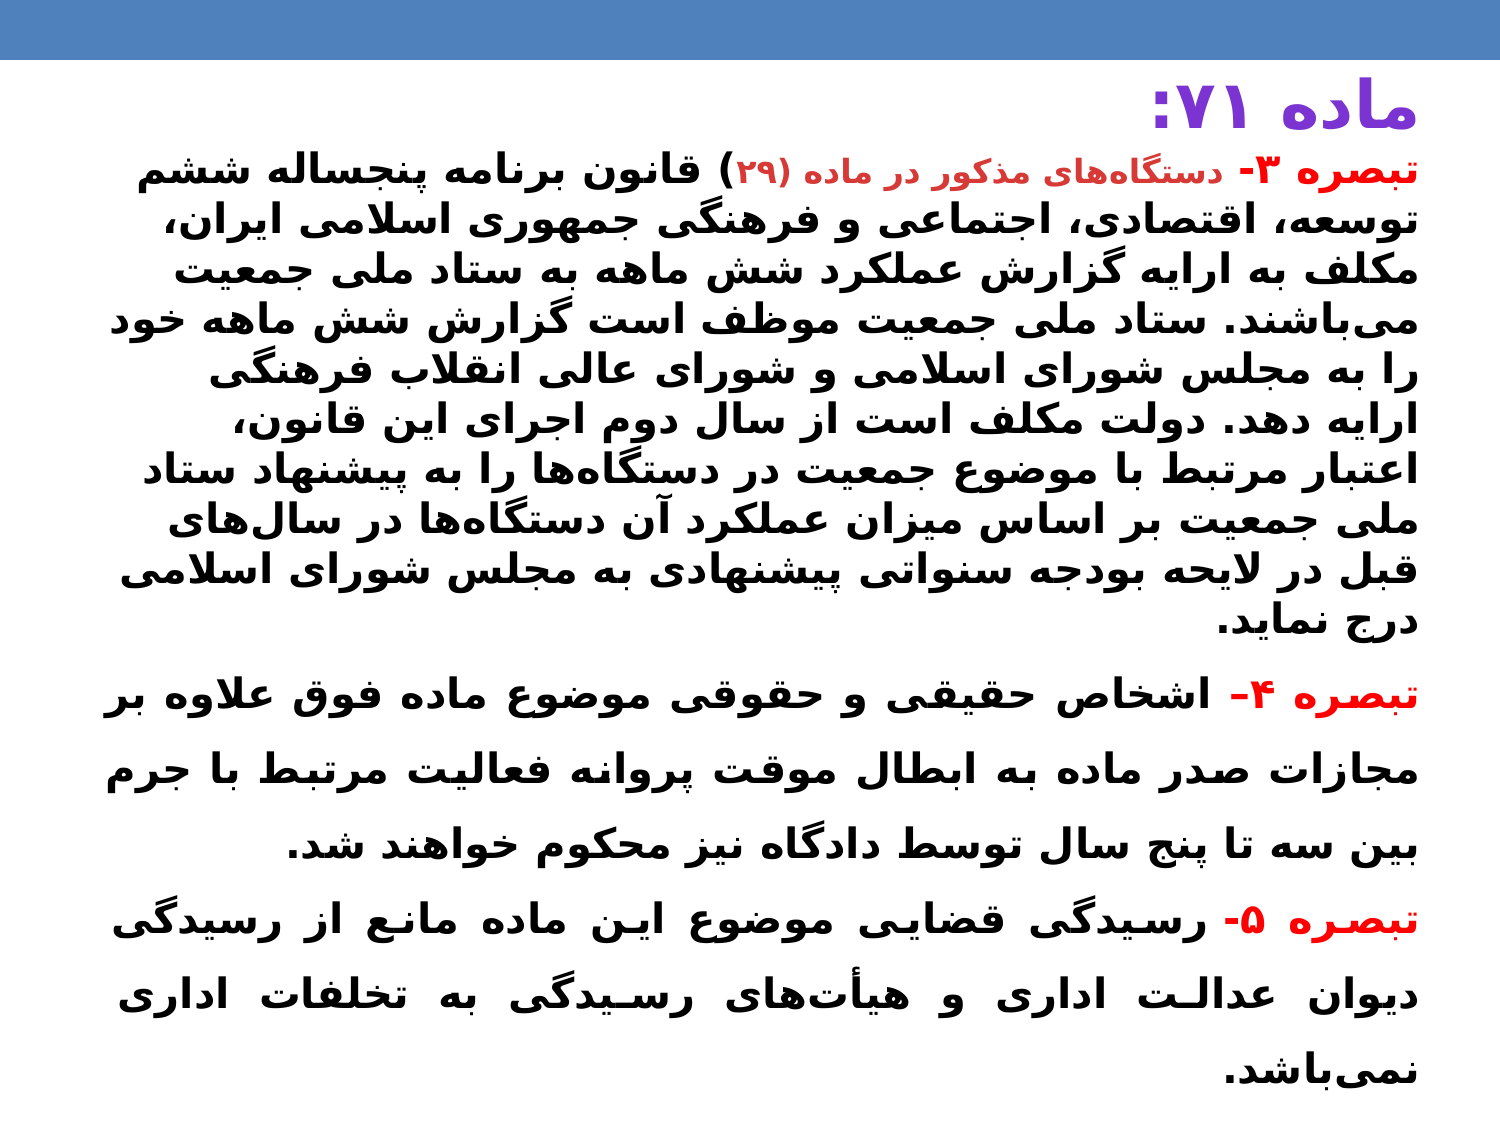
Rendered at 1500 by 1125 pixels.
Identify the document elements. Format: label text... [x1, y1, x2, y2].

text_box ماده ۷۱: تبصره ۳- دستگا‌ه‌های مذکور در ماده (۲۹) قانون برنامه پنجساله ششم توسعه، اقتصادی، اجتماعی و فرهنگی جمهوری اسلامی ایران، مکلف به ارایه گزارش عملکرد شش ماهه به ستاد ملی جمعیت می‌باشند. ستاد ملی جمعیت موظف است گزارش شش ماهه خود را به مجلس شورای اسلامی و شورای عالی انقلاب فرهنگی ارایه دهد. دولت مکلف است از سال دوم اجرای این قانون، اعتبار مرتبط با موضوع جمعیت در دستگاه‌ها را به پیشنهاد ستاد ملی جمعیت بر اساس میزان عملکرد آن دستگاه‌ها در سال‌های قبل در لایحه بودجه سنواتی پیشنهادی به مجلس شورای اسلامی درج نماید. تبصره ۴– اشخاص حقیقی و حقوقی موضوع ماده فوق علاوه بر مجازات صدر ماده به ابطال موقت پروانه فعالیت مرتبط با جرم بین سه تا پنج سال توسط دادگاه نیز محکوم خواهند شد. تبصره ۵- رسیدگی قضایی موضوع این ماده مانع از رسیدگی دیوان عدالت اداری و هیأت‌های رسیدگی به تخلفات اداری نمی‌باشد. [88, 54, 1436, 1125]
